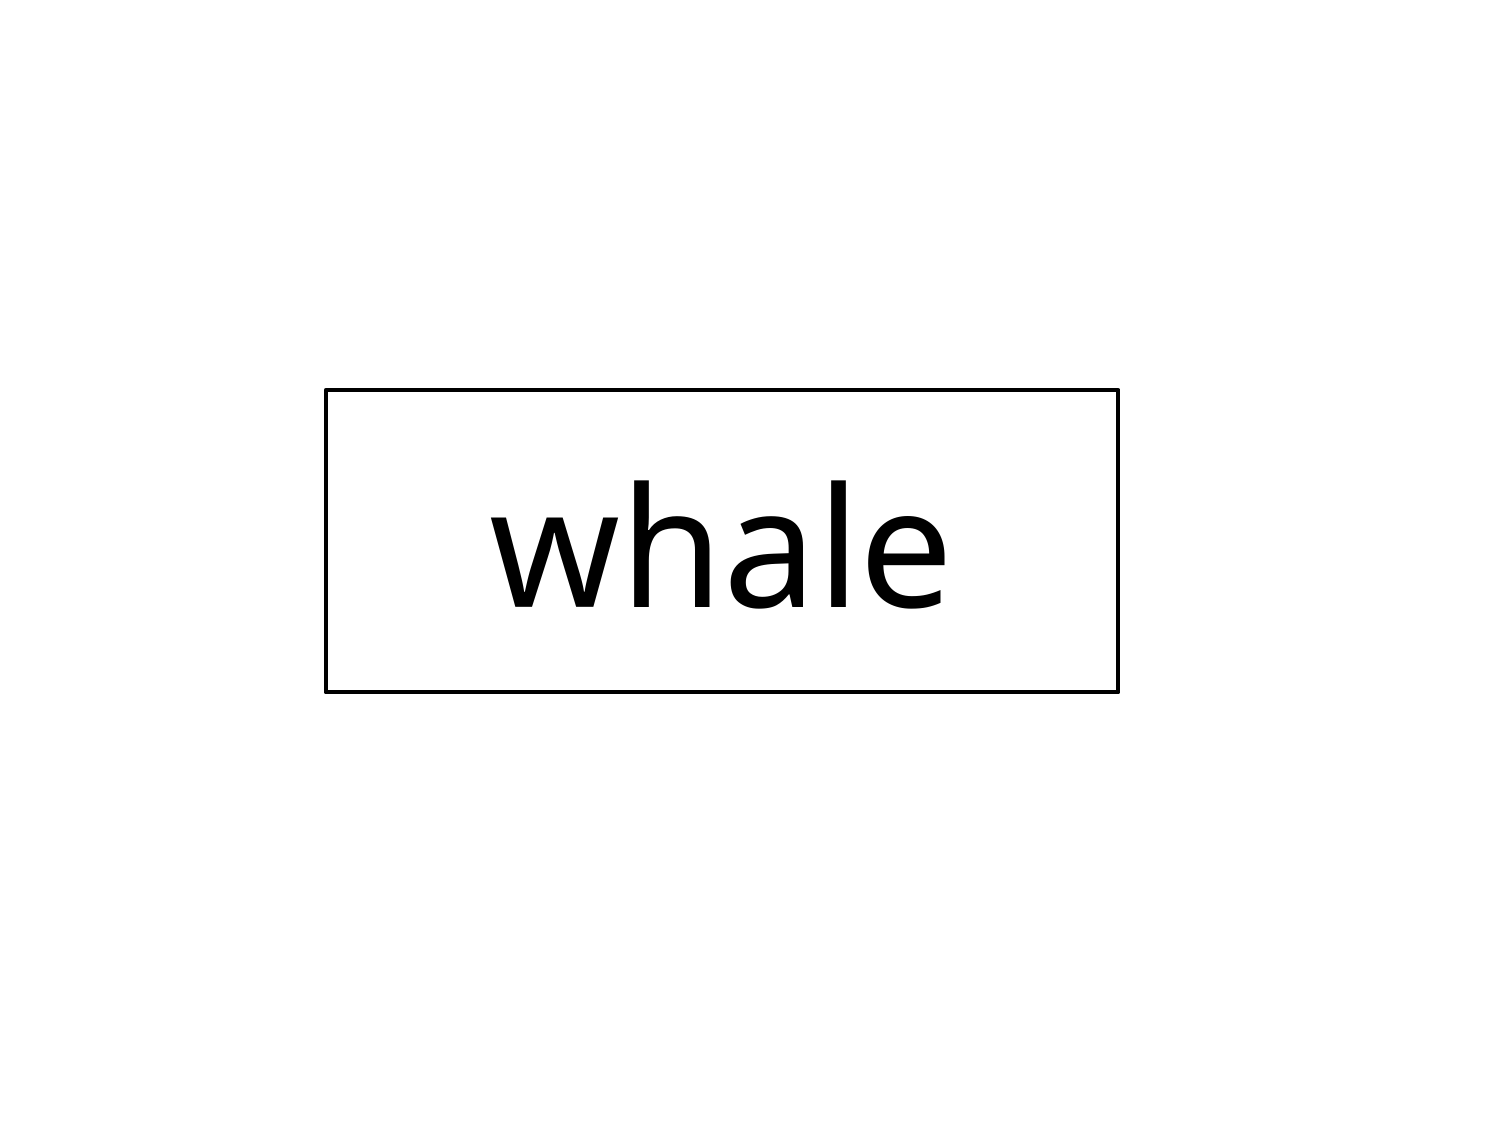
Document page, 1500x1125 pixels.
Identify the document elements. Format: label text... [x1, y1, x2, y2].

text_box whale [324, 388, 1120, 694]
